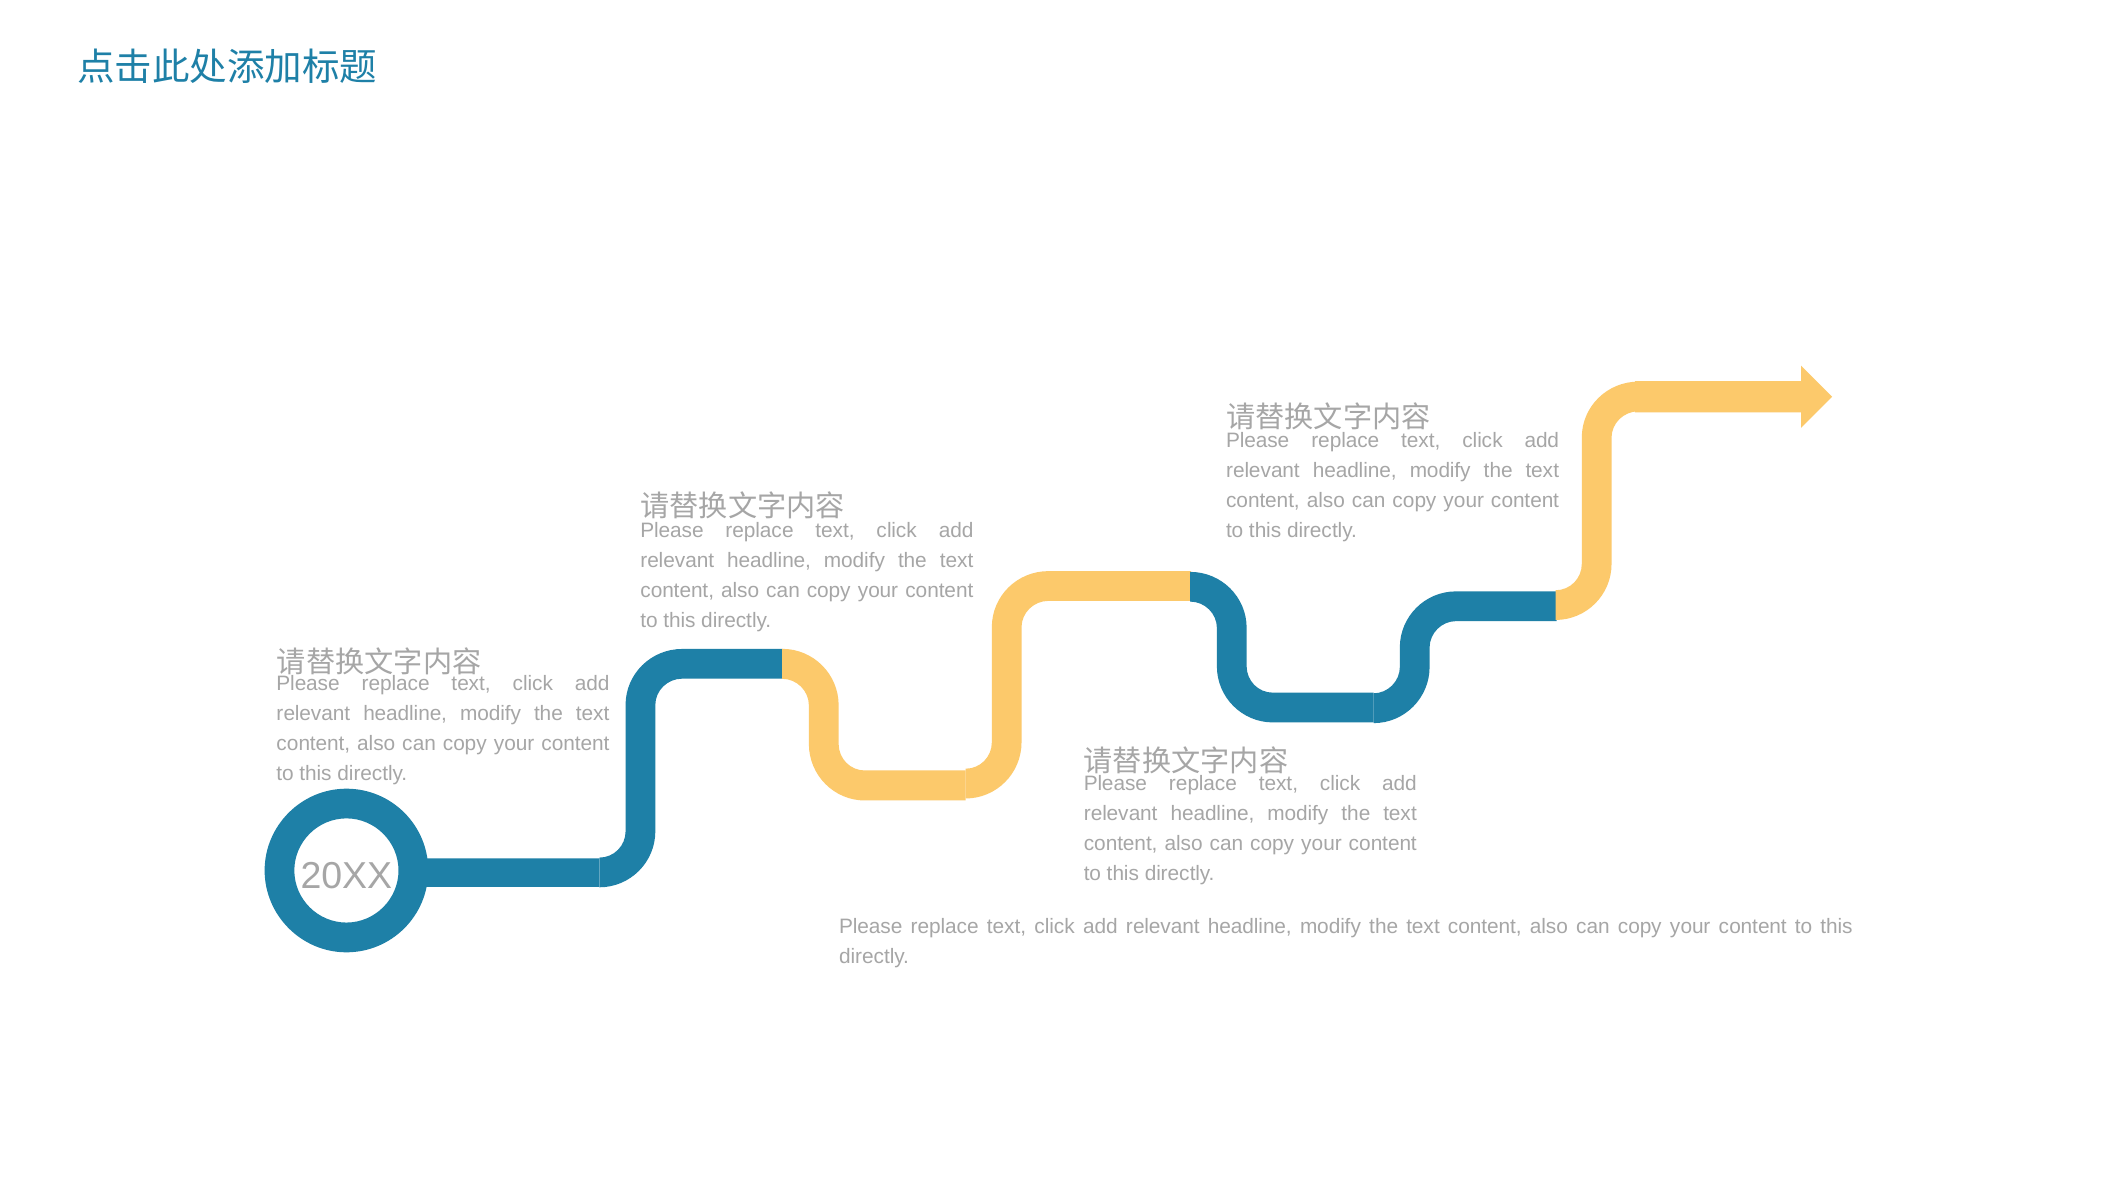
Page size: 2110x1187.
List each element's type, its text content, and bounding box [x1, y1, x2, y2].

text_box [276, 636, 610, 785]
text_box [1190, 571, 1374, 723]
text_box [782, 648, 966, 801]
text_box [640, 479, 974, 632]
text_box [1083, 735, 1417, 885]
text_box Please replace text, click add relevant headline, modify the text content, also can copy your content to this directly. [839, 908, 1854, 969]
text_box [965, 571, 1190, 799]
text_box [264, 788, 428, 953]
text_box [1633, 363, 1834, 431]
text_box [424, 857, 600, 888]
text_box 点击此处添加标题 [62, 35, 417, 94]
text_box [1225, 391, 1559, 543]
text_box [1555, 381, 1633, 620]
text_box [1373, 591, 1557, 724]
text_box [600, 648, 782, 888]
text_box 20XX [278, 841, 415, 896]
